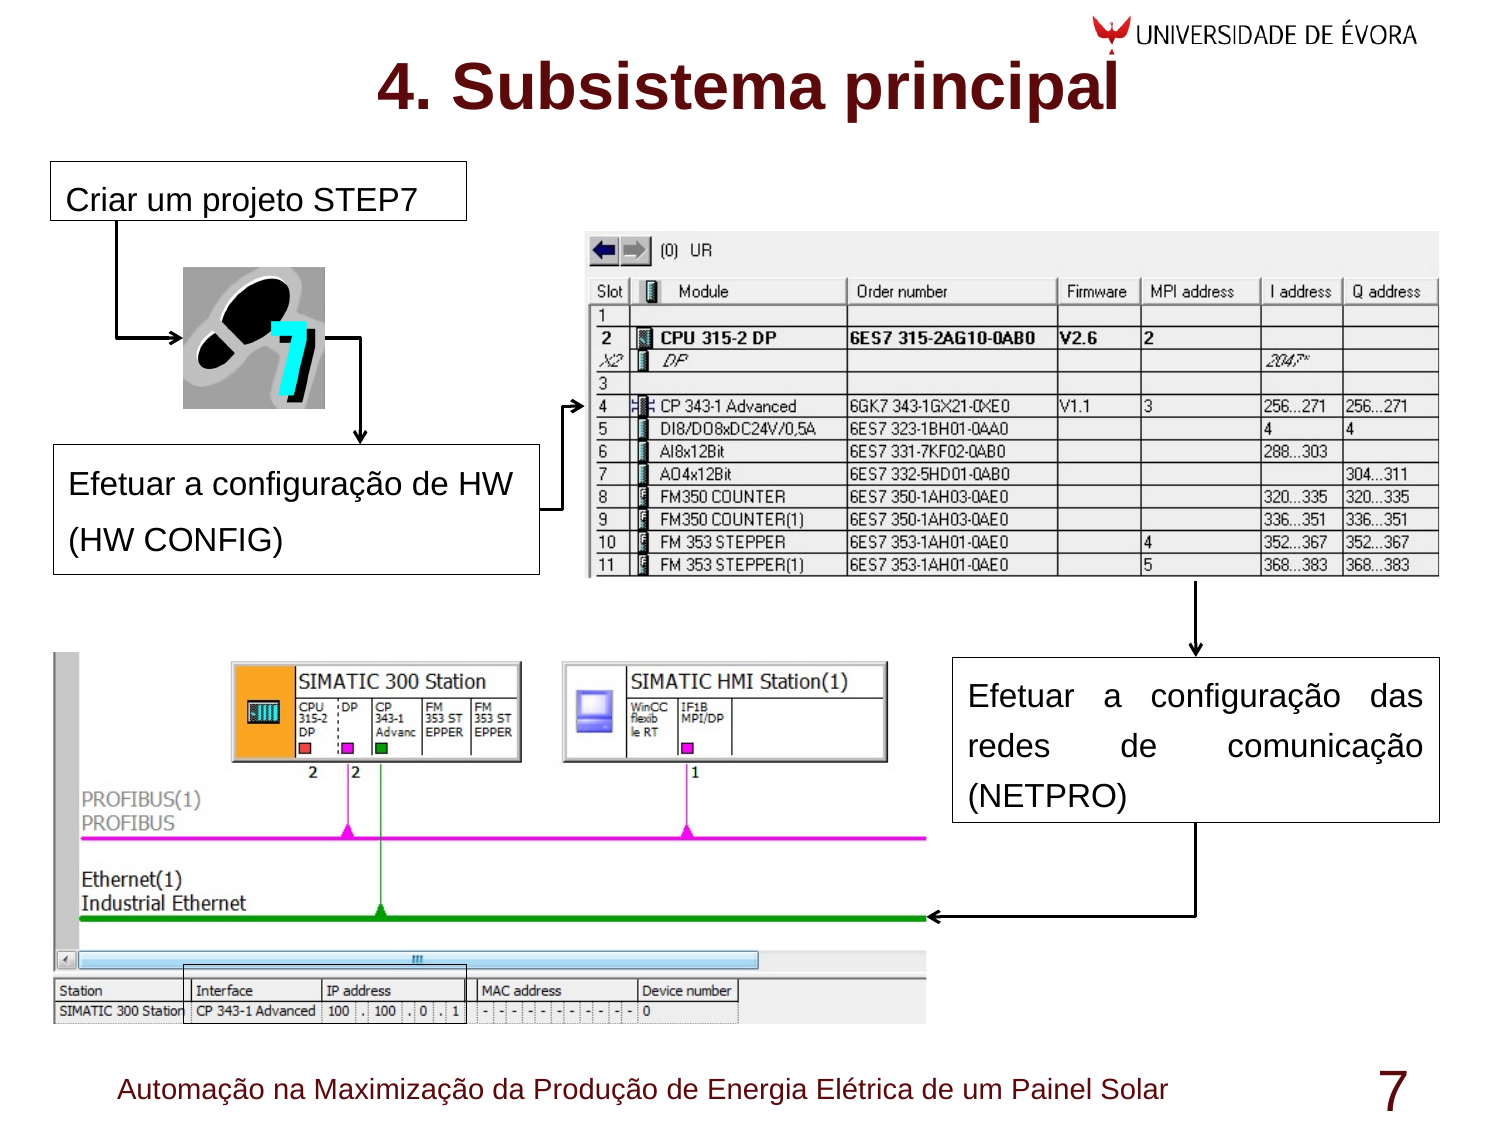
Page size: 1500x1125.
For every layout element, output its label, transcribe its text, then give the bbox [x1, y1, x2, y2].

picture [182, 266, 325, 410]
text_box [324, 337, 361, 445]
picture [584, 231, 1440, 581]
text_box Efetuar a configuração das redes de comunicação (NETPRO) [952, 656, 1440, 823]
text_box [539, 405, 585, 510]
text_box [1013, 734, 1109, 1005]
title 4. Subsistema principal [75, 19, 1425, 147]
text_box Efetuar a configuração de HW (HW CONFIG) [53, 444, 540, 575]
footer Automação na Maximização da Produção de Energia Elétrica de um Painel Solar [100, 1057, 1188, 1118]
slide_number 7 [1188, 1057, 1425, 1118]
picture [1092, 14, 1417, 55]
picture [52, 652, 927, 1024]
text_box Criar um projeto STEP7 [50, 160, 467, 220]
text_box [90, 245, 210, 313]
